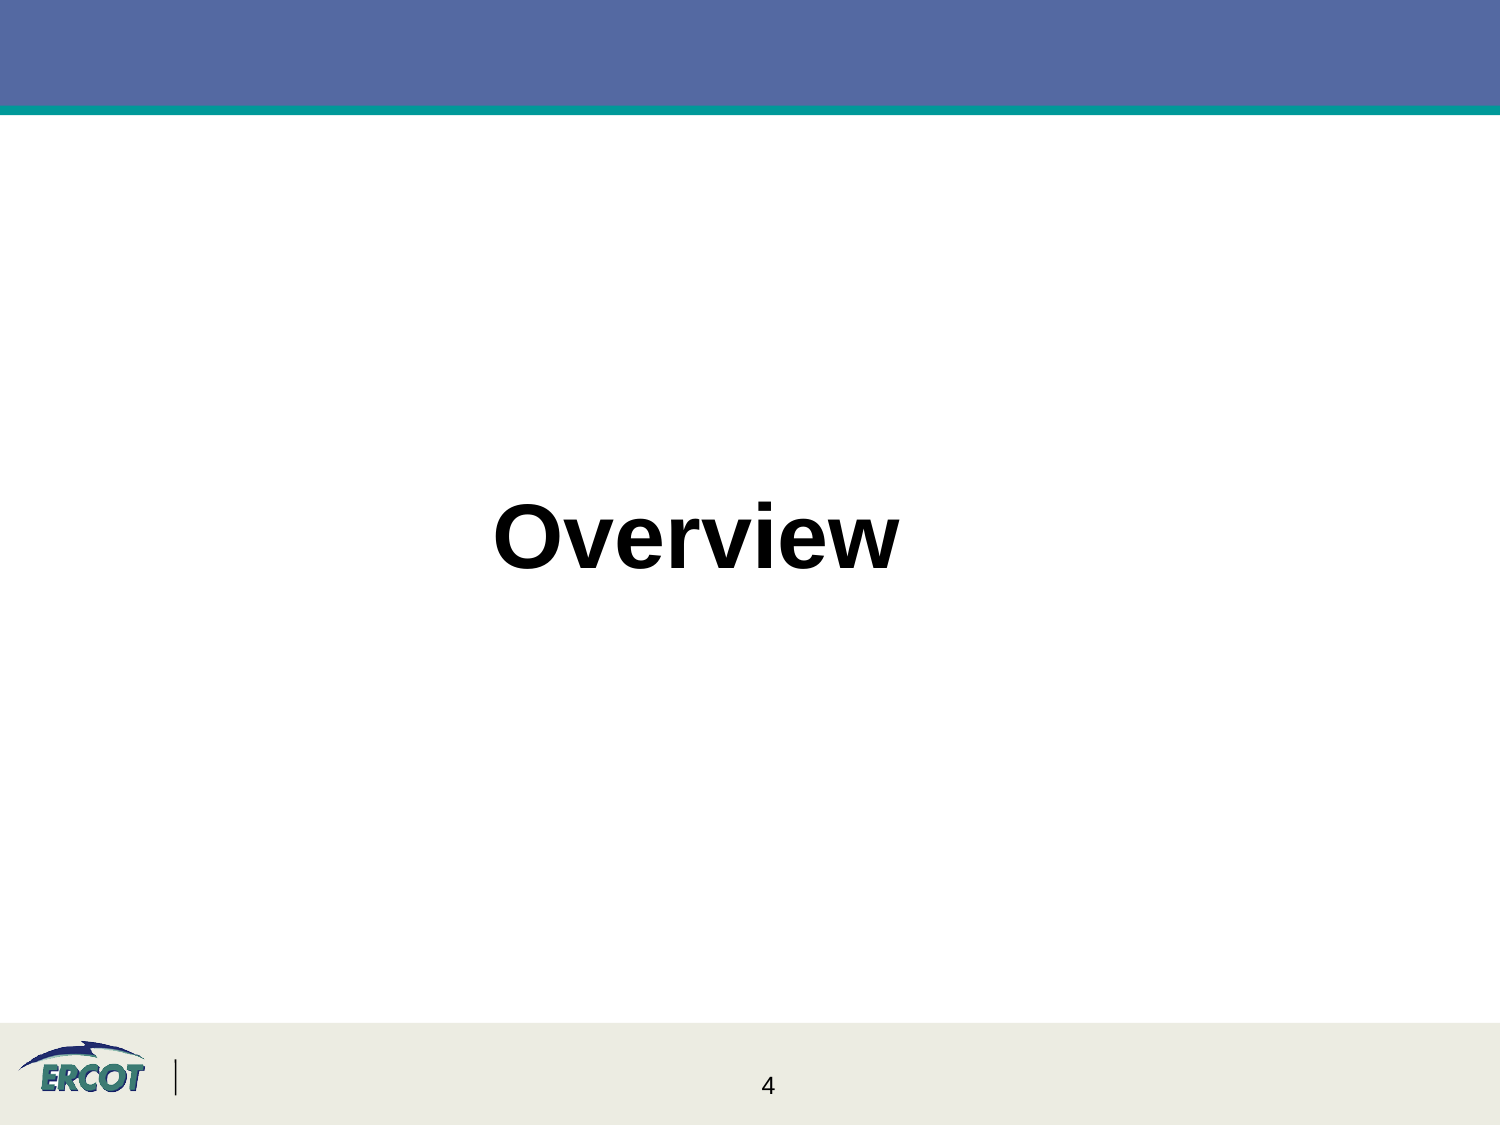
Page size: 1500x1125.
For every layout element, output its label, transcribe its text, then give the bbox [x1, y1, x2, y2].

text_box Overview [402, 469, 916, 595]
picture [10, 1031, 151, 1111]
